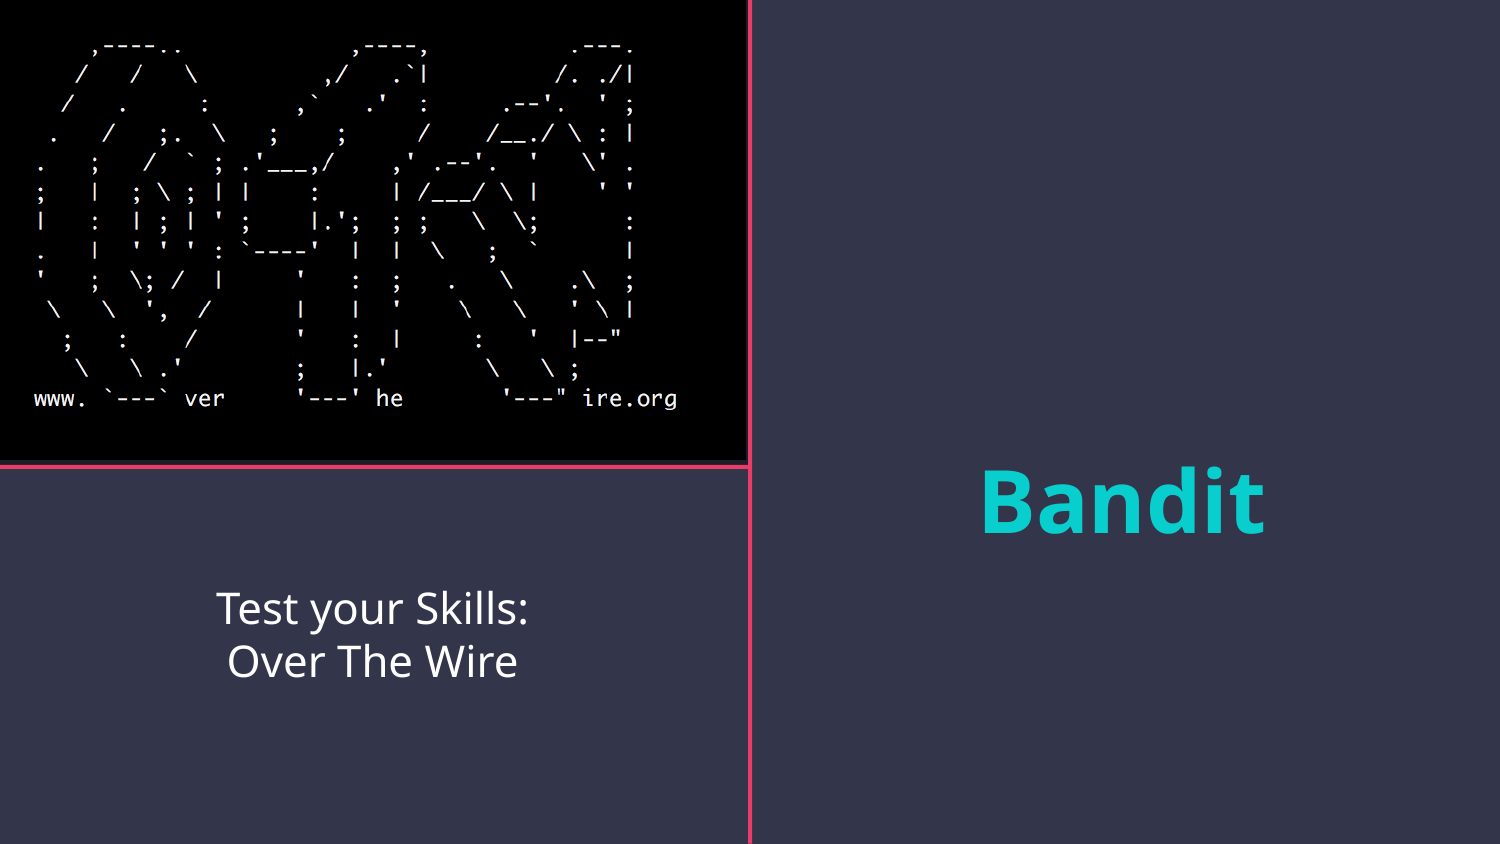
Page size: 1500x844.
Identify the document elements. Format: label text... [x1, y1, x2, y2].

picture [0, 0, 746, 460]
subtitle Test your Skills: Over The Wire [40, 565, 705, 769]
title Bandit [795, 159, 1471, 566]
